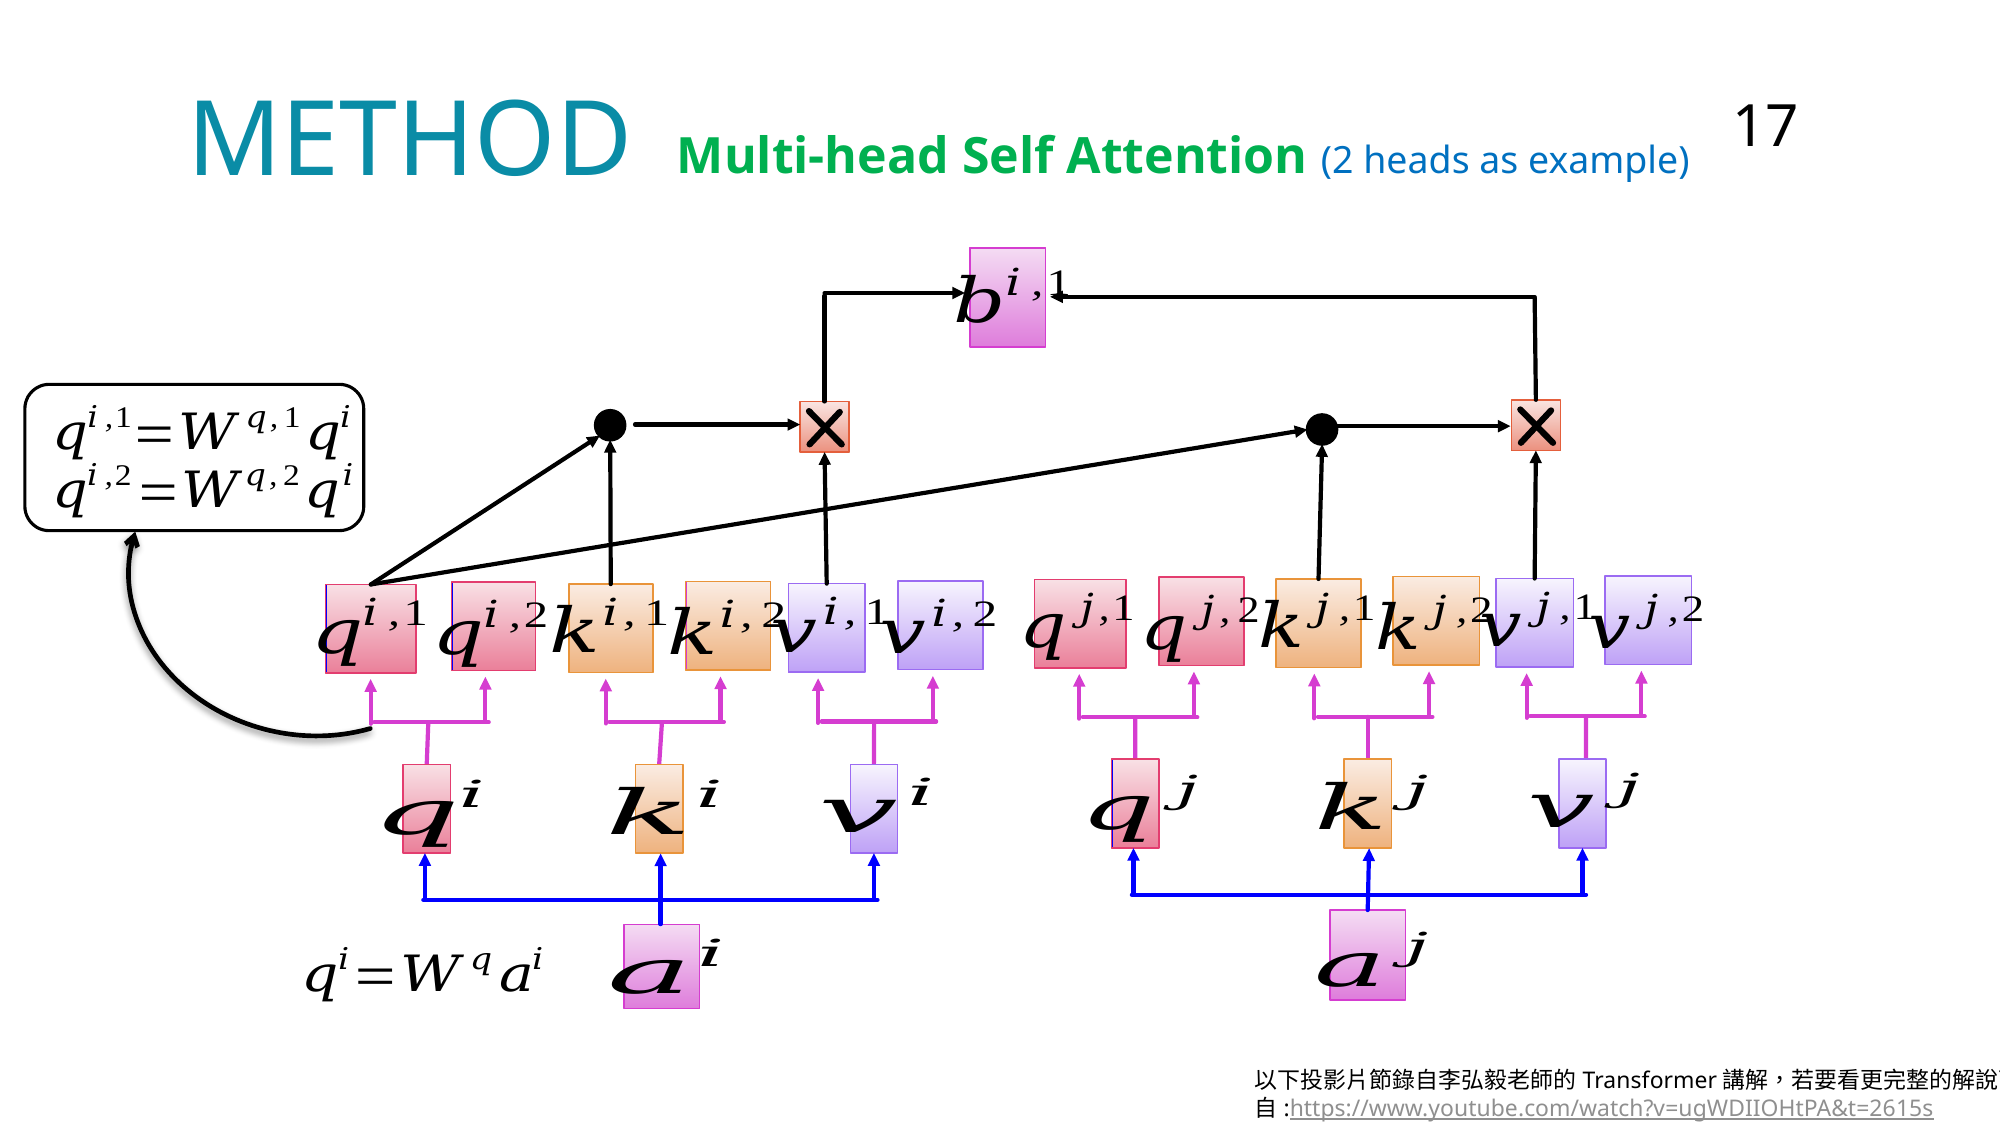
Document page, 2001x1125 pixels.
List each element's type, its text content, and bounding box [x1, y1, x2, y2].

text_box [1318, 444, 1323, 580]
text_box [799, 401, 850, 453]
text_box [623, 924, 700, 1009]
text_box [897, 594, 984, 670]
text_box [818, 764, 937, 899]
text_box [1343, 758, 1392, 849]
text_box Method [172, 75, 1560, 193]
text_box Multi-head Self Attention (2 heads as example) [662, 116, 1705, 191]
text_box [370, 429, 818, 585]
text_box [1527, 758, 1646, 893]
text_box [372, 764, 490, 899]
text_box [1495, 578, 1574, 668]
text_box [451, 595, 536, 671]
text_box 以下投影片節錄自李弘毅老師的Transformer講解，若要看更完整的解說可自:https://www.youtube.com/watch?v=ugWDIIOHtPA&t=2615s [1240, 1058, 2000, 1125]
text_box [953, 247, 1072, 348]
text_box [1329, 909, 1406, 1001]
text_box [568, 594, 654, 673]
text_box [1604, 575, 1692, 665]
text_box [1158, 594, 1245, 666]
text_box [23, 382, 366, 533]
text_box [1392, 576, 1480, 666]
text_box [124, 533, 370, 739]
text_box [593, 408, 627, 427]
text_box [1080, 758, 1199, 893]
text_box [831, 429, 1308, 585]
text_box [325, 584, 417, 674]
text_box [1275, 578, 1362, 668]
slide_number 17 [1679, 48, 1853, 175]
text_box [1511, 399, 1561, 451]
text_box [788, 594, 866, 673]
text_box [635, 764, 684, 854]
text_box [658, 732, 663, 765]
text_box [1305, 413, 1338, 446]
text_box [1034, 594, 1127, 669]
text_box [685, 594, 771, 671]
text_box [370, 435, 601, 585]
